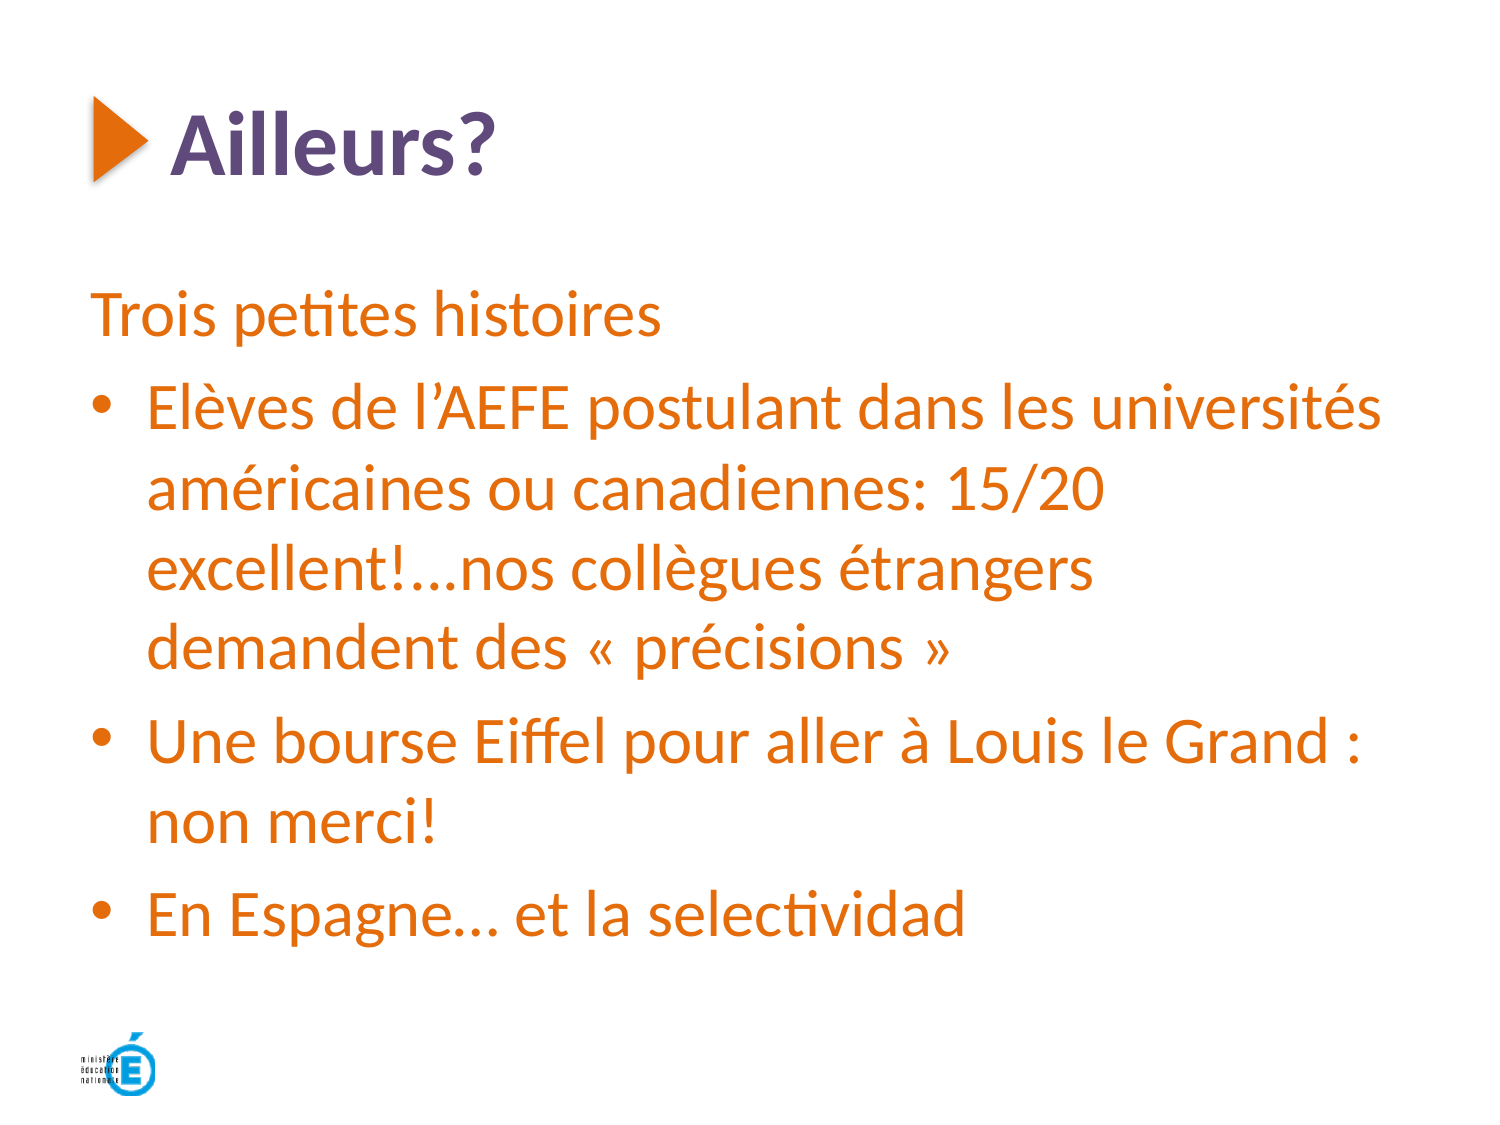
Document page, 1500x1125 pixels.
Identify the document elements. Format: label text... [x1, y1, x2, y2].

title Ailleurs? [154, 44, 1426, 233]
list Trois petites histoires Elèves de l’AEFE postulant dans les universités américaines ou canadiennes: 15/20 excellent!...nos collègues étrangers demandent des « précisions » Une bourse Eiffel pour aller à Louis le Grand : non merci! En Espagne… et la selectividad [74, 262, 1426, 1006]
